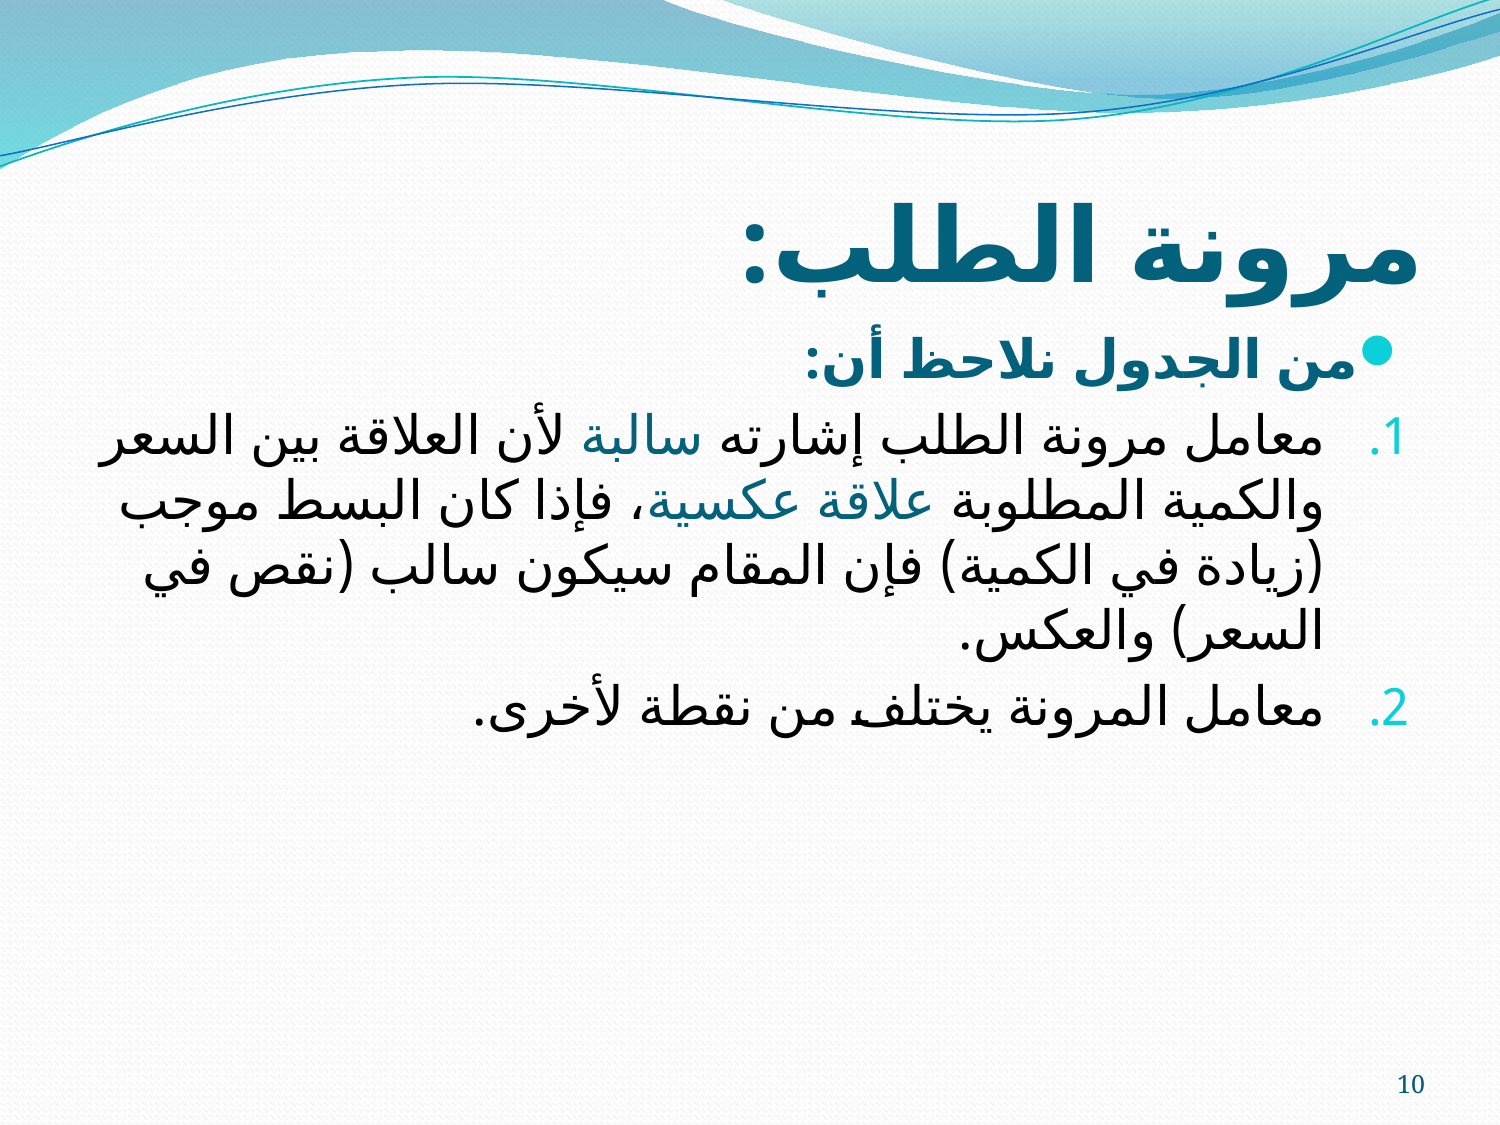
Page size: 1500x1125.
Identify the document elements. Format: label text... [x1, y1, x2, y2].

list من الجدول نلاحظ أن: معامل مرونة الطلب إشارته سالبة لأن العلاقة بين السعر والكمية المطلوبة علاقة عكسية، فإذا كان البسط موجب (زيادة في الكمية) فإن المقام سيكون سالب (نقص في السعر) والعكس. معامل المرونة يختلف من نقطة لأخرى. [75, 317, 1425, 1038]
title مرونة الطلب: [75, 115, 1425, 303]
slide_number 10 [1299, 1042, 1425, 1103]
